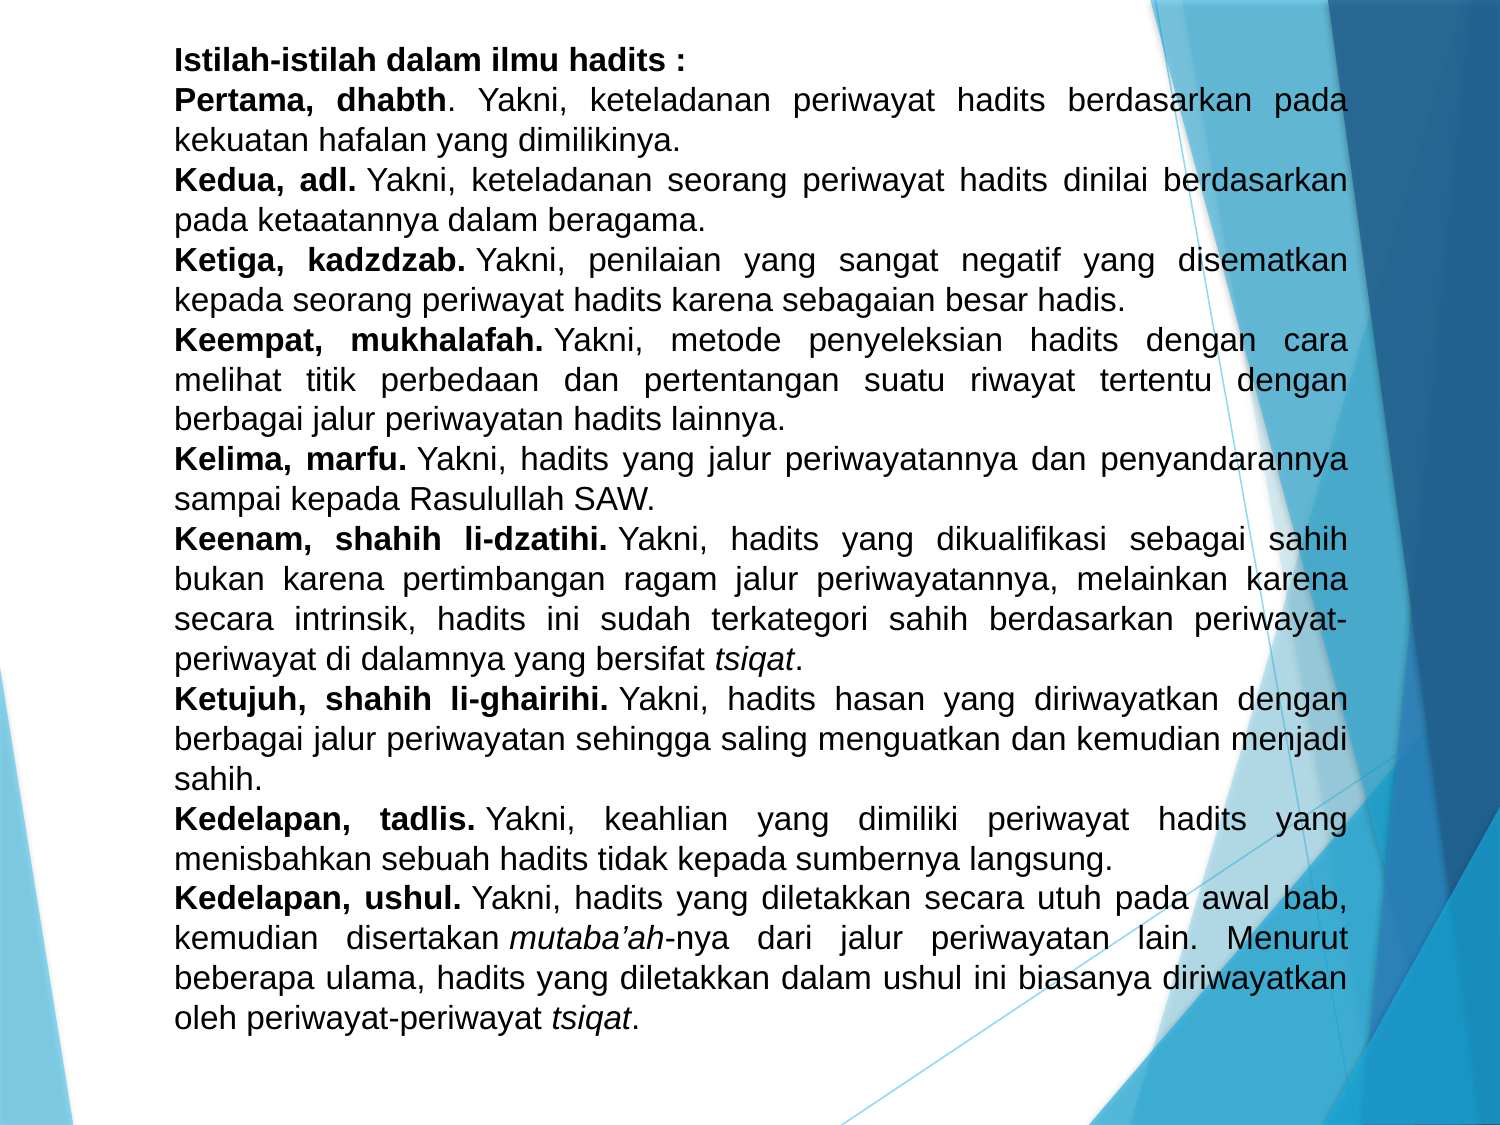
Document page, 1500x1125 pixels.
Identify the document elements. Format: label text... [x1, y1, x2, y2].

text_box Istilah-istilah dalam ilmu hadits : Pertama, dhabth. Yakni, keteladanan periwayat hadits berdasarkan pada kekuatan hafalan yang dimilikinya. Kedua, adl. Yakni, keteladanan seorang periwayat hadits dinilai berdasarkan pada ketaatannya dalam beragama. Ketiga, kadzdzab. Yakni, penilaian yang sangat negatif yang disematkan kepada seorang periwayat hadits karena sebagaian besar hadis. Keempat, mukhalafah. Yakni, metode penyeleksian hadits dengan cara melihat titik perbedaan dan pertentangan suatu riwayat tertentu dengan berbagai jalur periwayatan hadits lainnya. Kelima, marfu. Yakni, hadits yang jalur periwayatannya dan penyandarannya sampai kepada Rasulullah SAW. Keenam, shahih li-dzatihi. Yakni, hadits yang dikualifikasi sebagai sahih bukan karena pertimbangan ragam jalur periwayatannya, melainkan karena secara intrinsik, hadits ini sudah terkategori sahih berdasarkan periwayat-periwayat di dalamnya yang bersifat tsiqat. Ketujuh, shahih li-ghairihi. Yakni, hadits hasan yang diriwayatkan dengan berbagai jalur periwayatan sehingga saling menguatkan dan kemudian menjadi sahih. Kedelapan, tadlis. Yakni, keahlian yang dimiliki periwayat hadits yang menisbahkan sebuah hadits tidak kepada sumbernya langsung. Kedelapan, ushul. Yakni, hadits yang diletakkan secara utuh pada awal bab, kemudian disertakan mutaba’ah-nya dari jalur periwayatan lain. Menurut beberapa ulama, hadits yang diletakkan dalam ushul ini biasanya diriwayatkan oleh periwayat-periwayat tsiqat. [159, 30, 1365, 1044]
